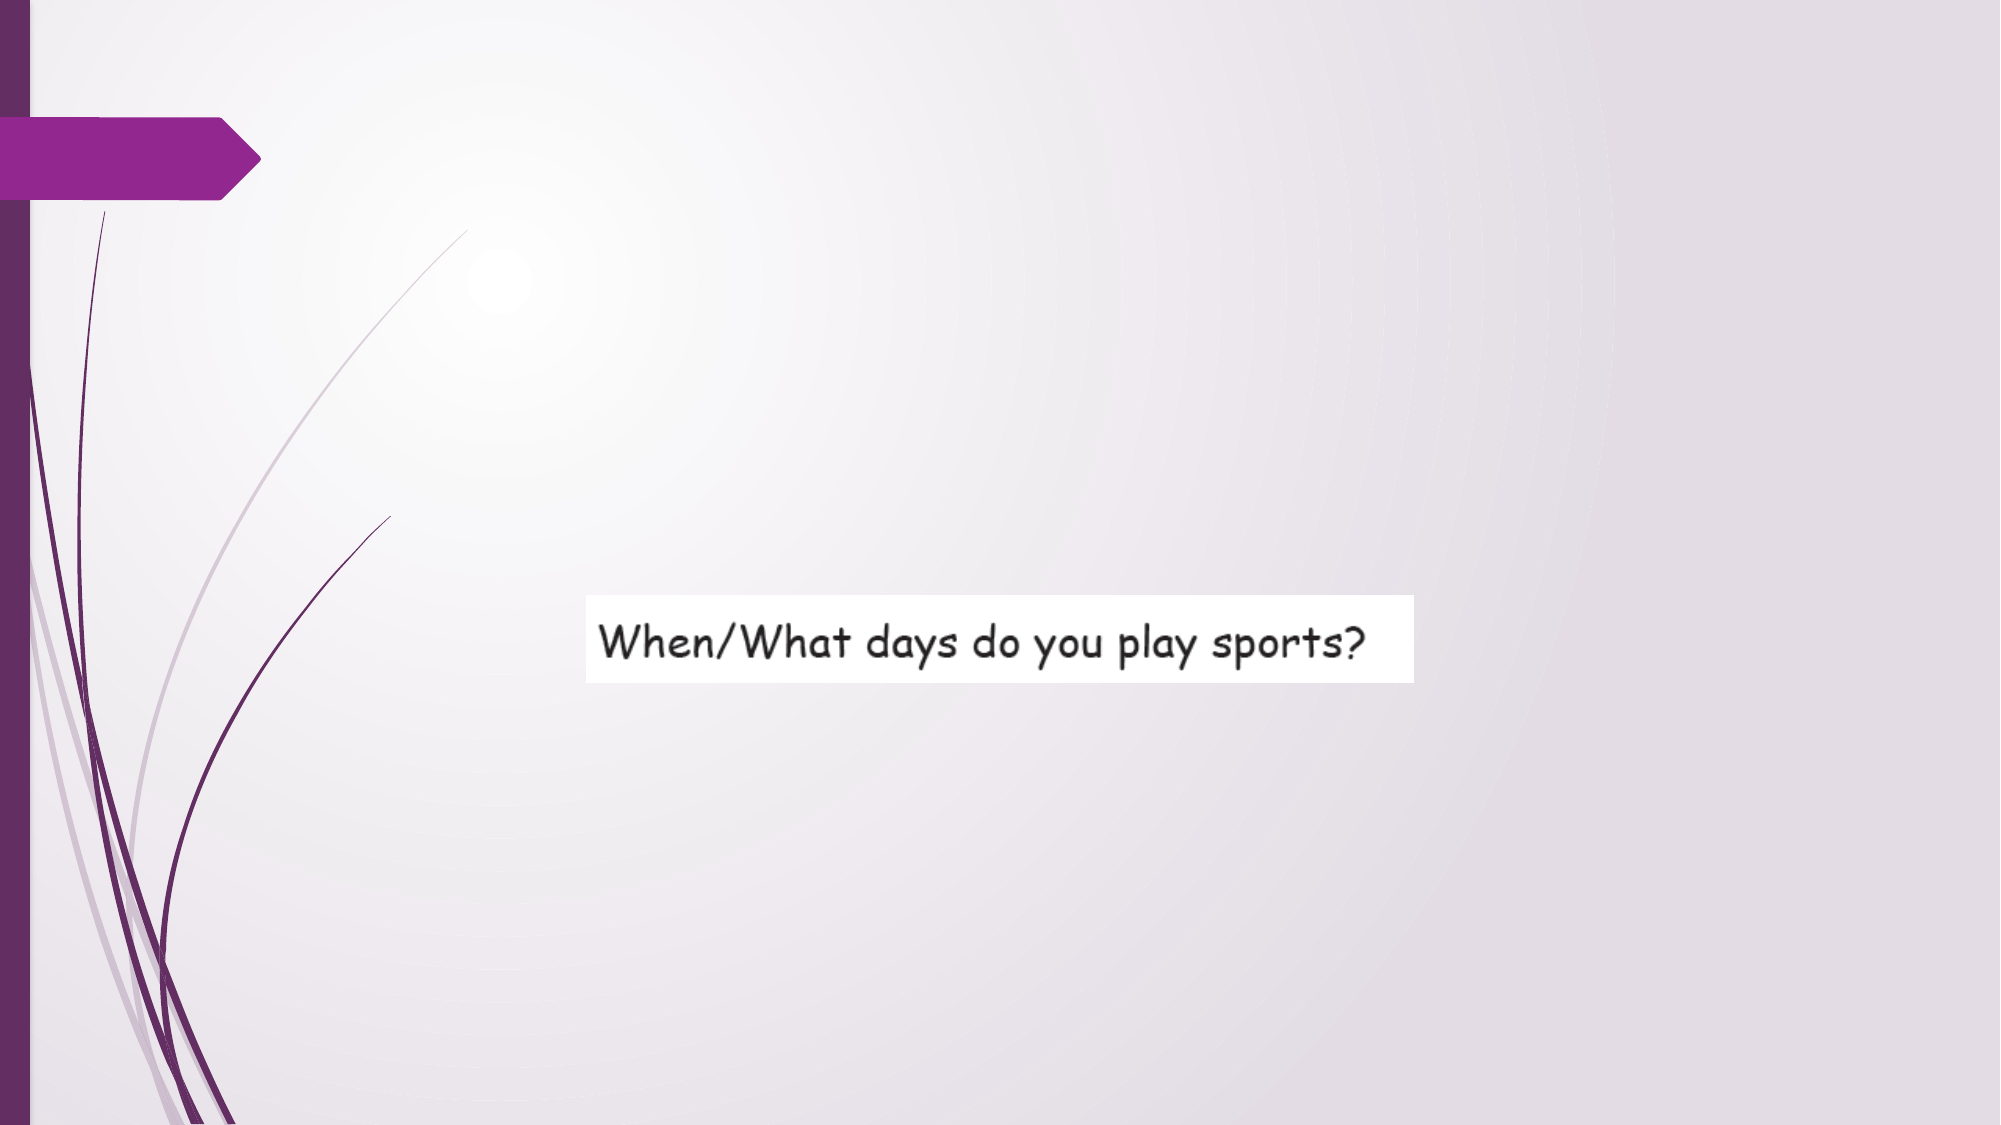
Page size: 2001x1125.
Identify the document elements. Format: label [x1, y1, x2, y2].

picture [586, 595, 1414, 684]
